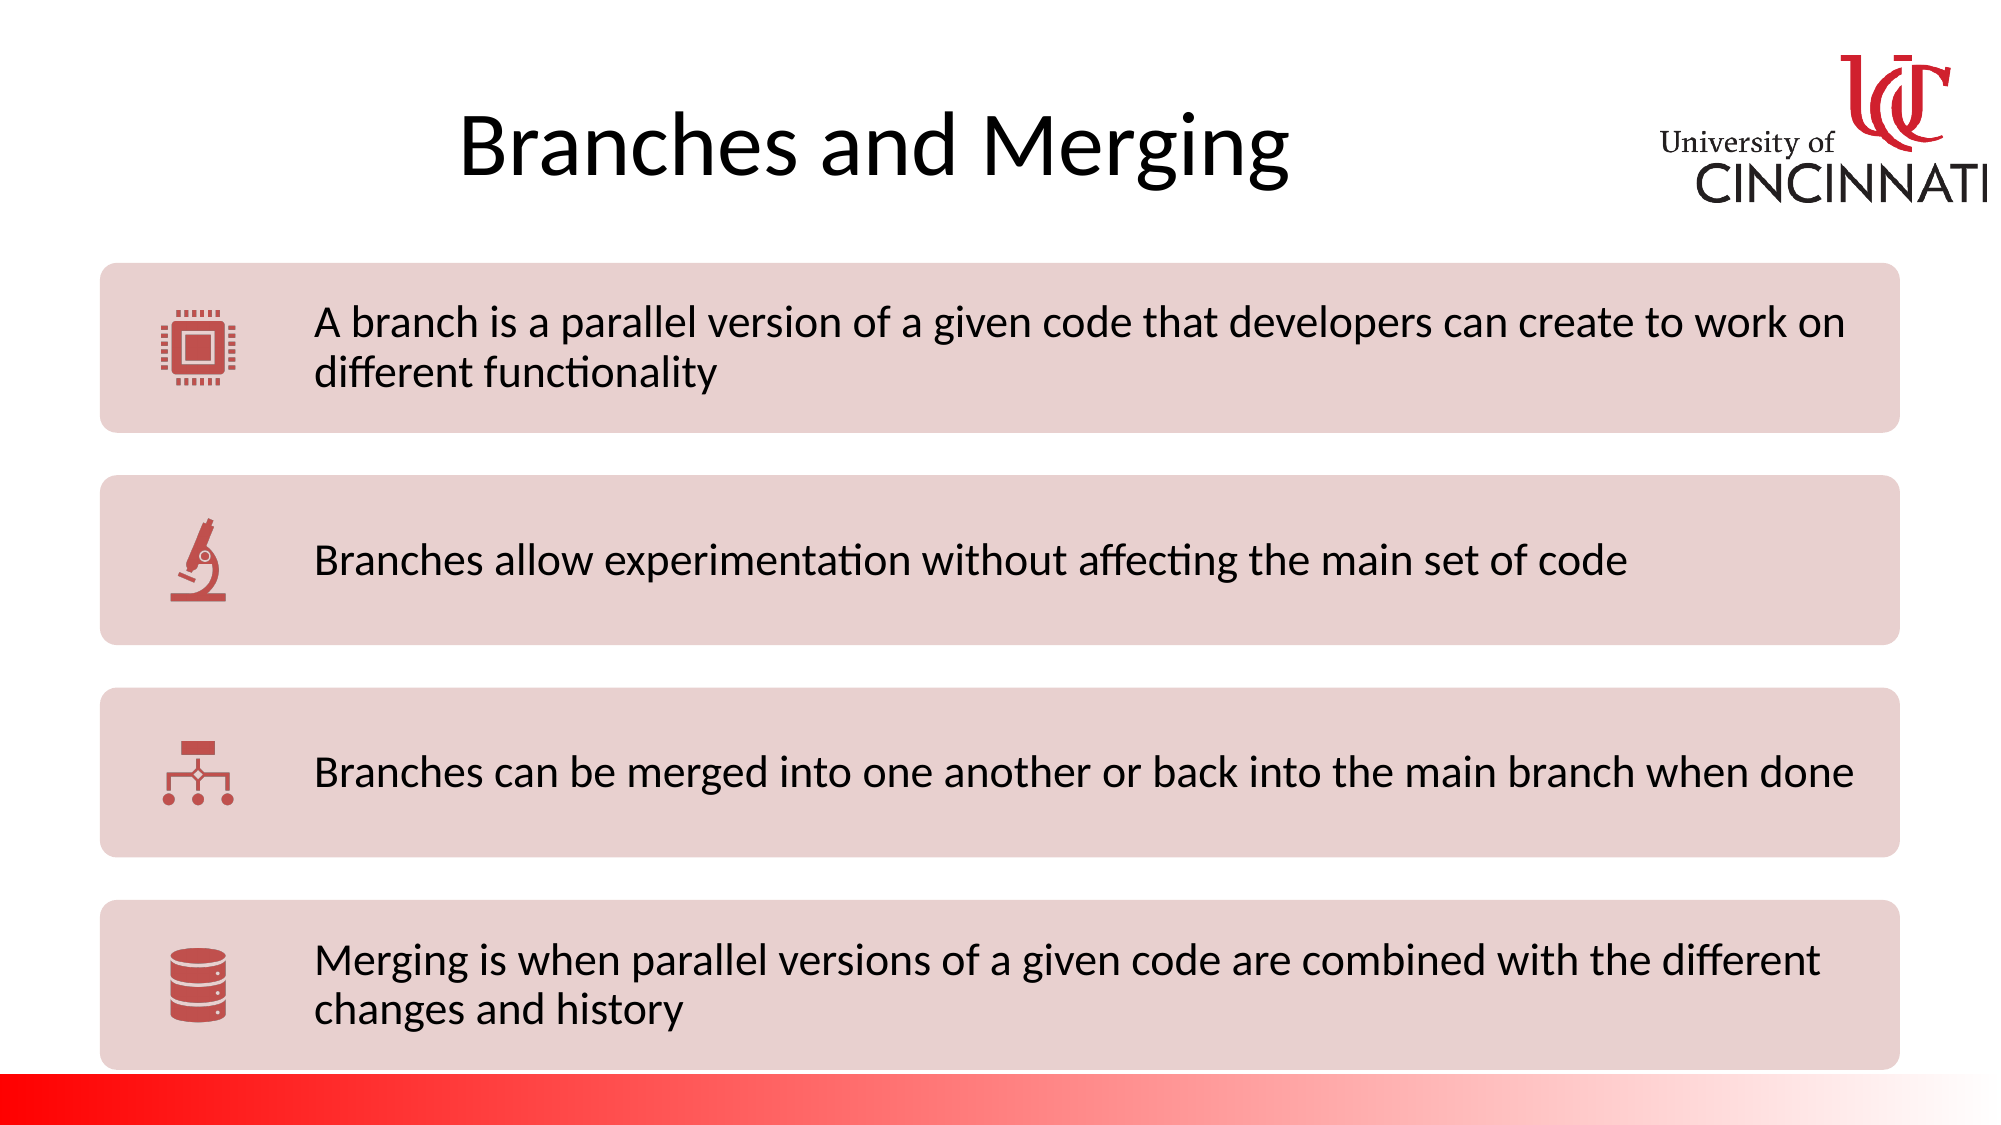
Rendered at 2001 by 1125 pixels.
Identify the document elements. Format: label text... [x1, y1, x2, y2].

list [99, 262, 1901, 1071]
title Branches and Merging [99, 45, 1651, 233]
picture [1660, 55, 1987, 203]
